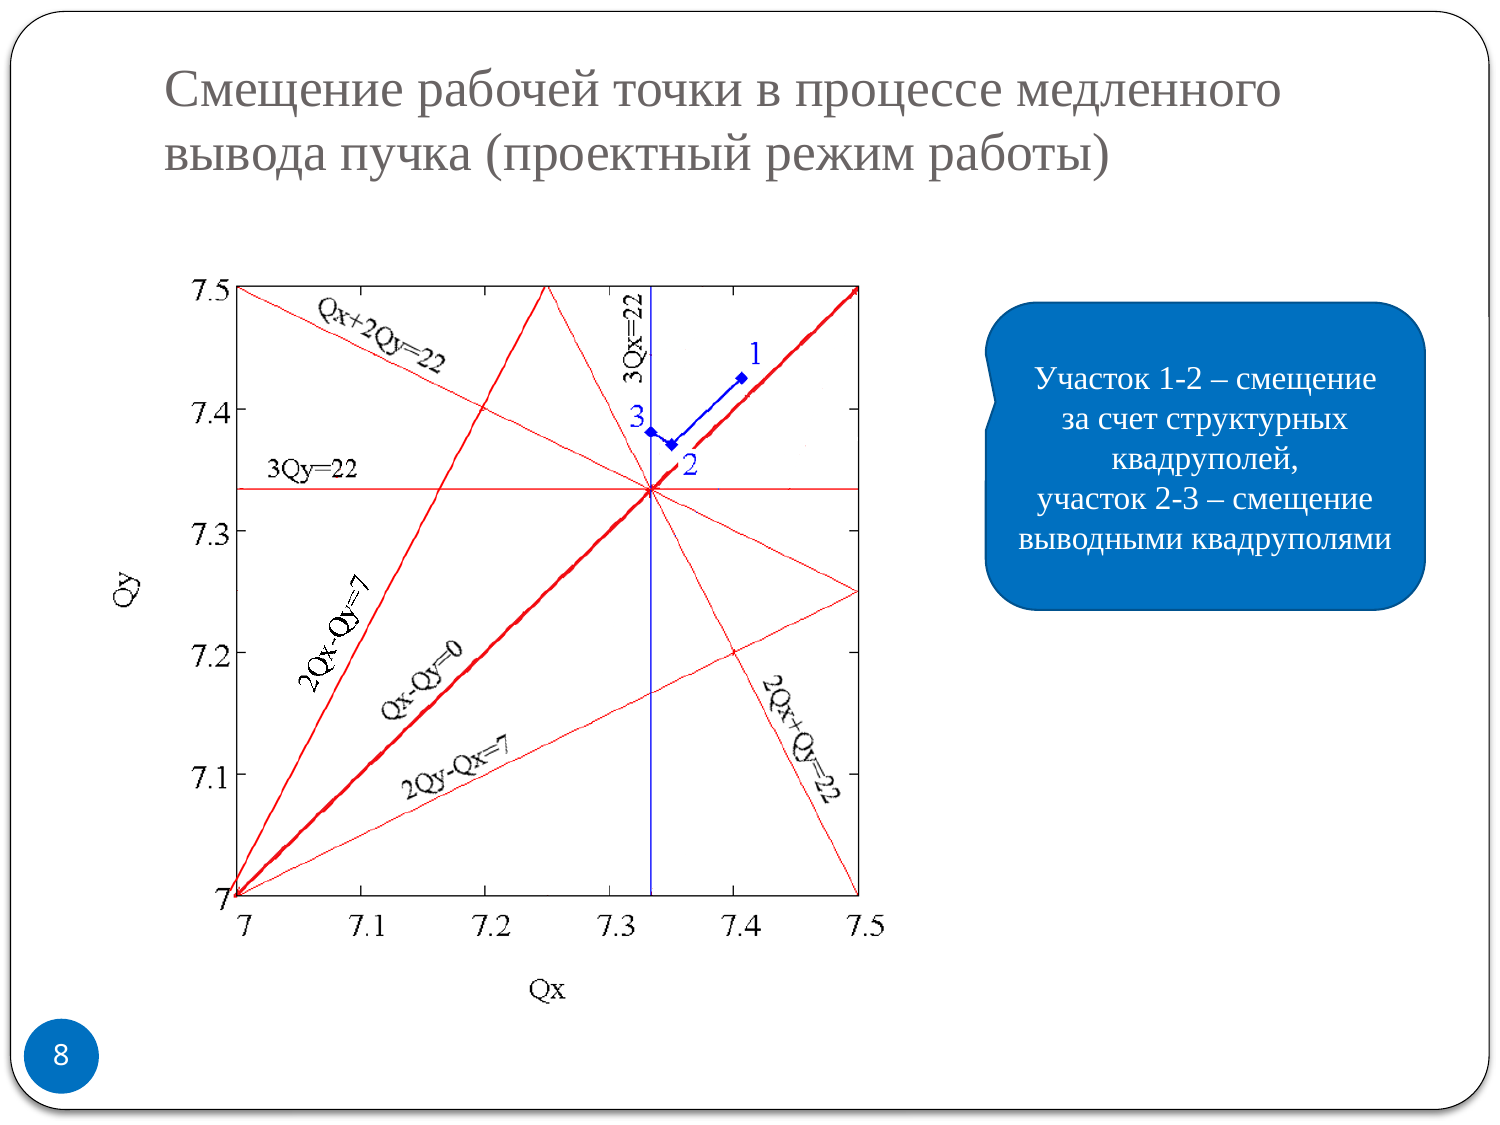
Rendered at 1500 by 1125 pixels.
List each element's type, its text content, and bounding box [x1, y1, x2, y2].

slide_number 8 [23, 1018, 99, 1094]
title Смещение рабочей точки в процессе медленного вывода пучка (проектный режим работы) [150, 45, 1425, 197]
text_box Участок 1-2 – смещение за счет структурных квадруполей, участок 2-3 – смещение выводными квадруполями [984, 301, 1426, 611]
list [74, 231, 972, 1036]
